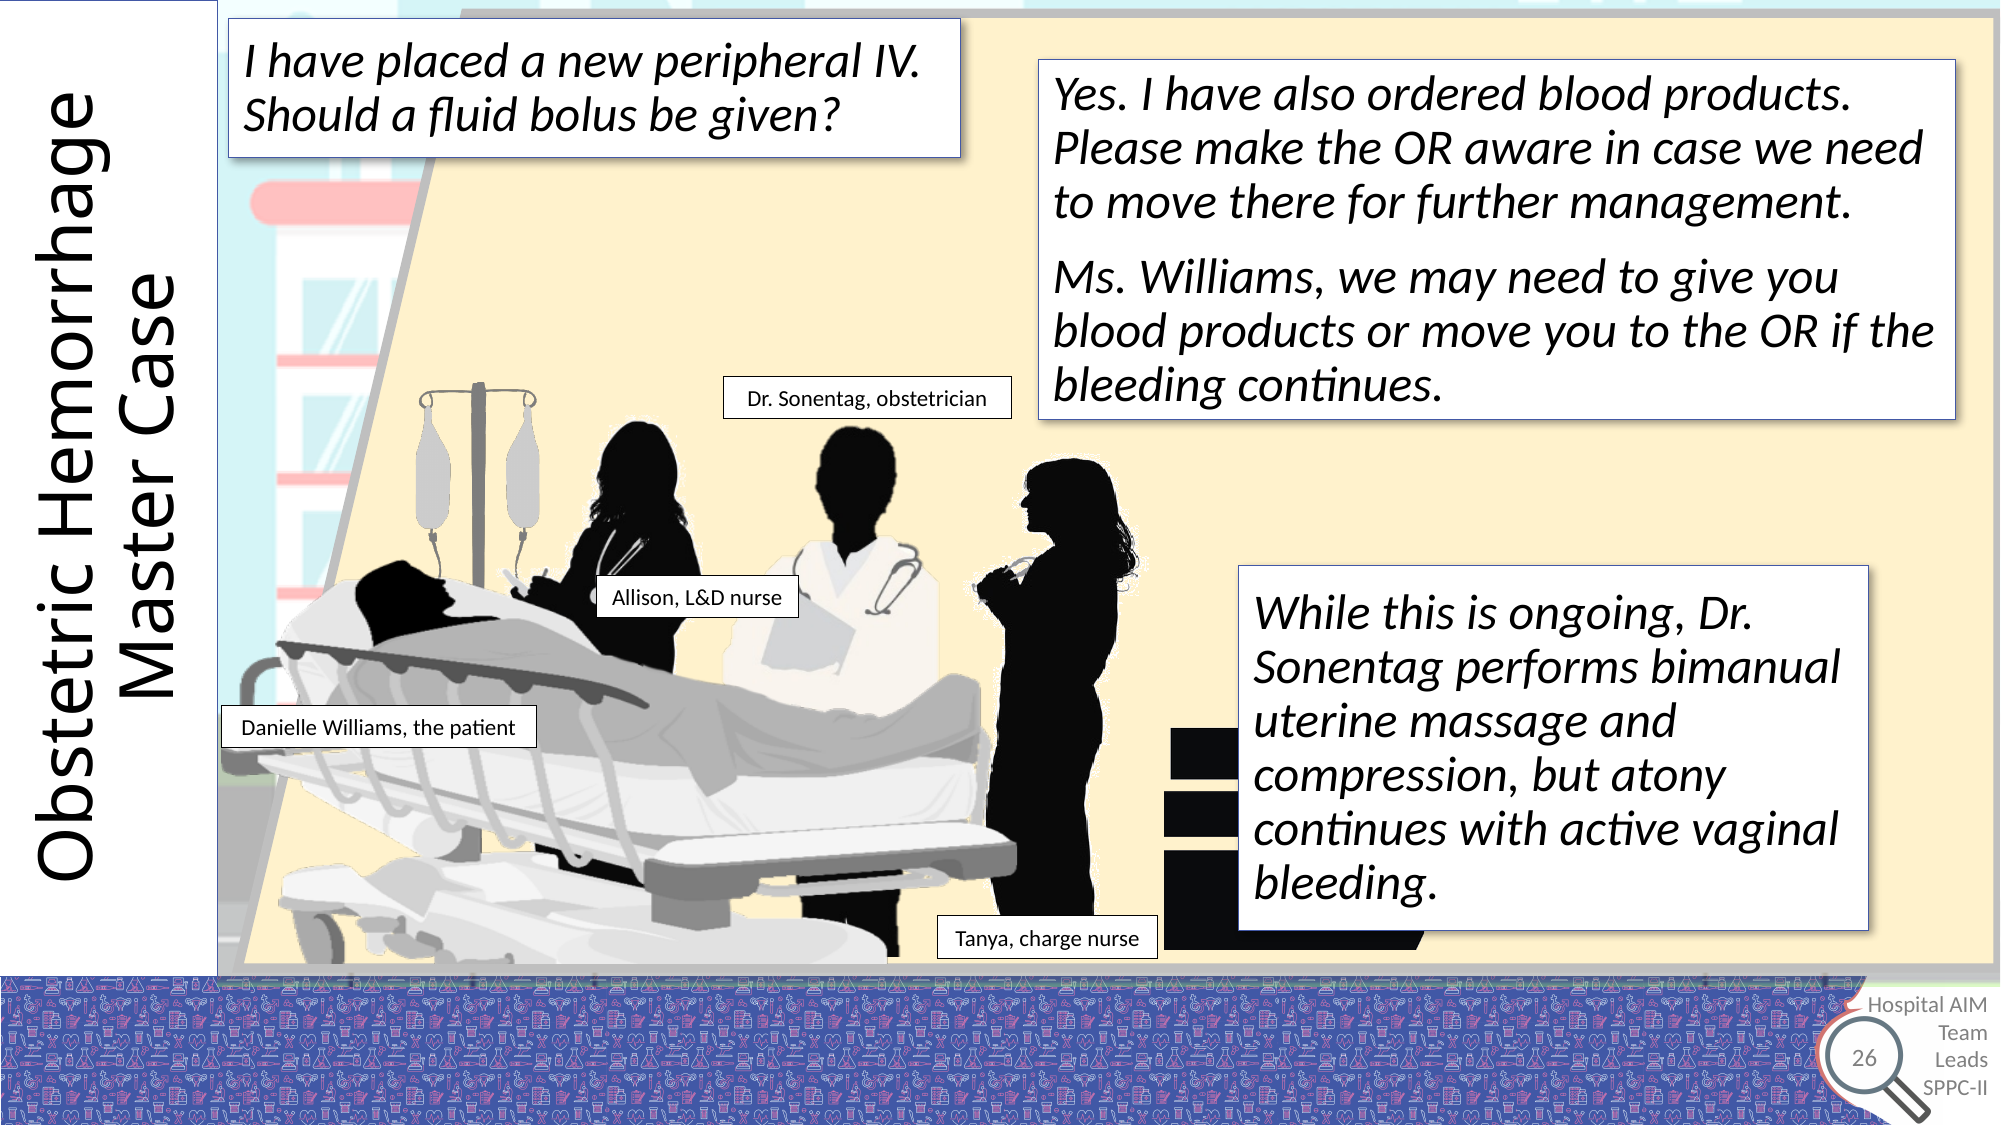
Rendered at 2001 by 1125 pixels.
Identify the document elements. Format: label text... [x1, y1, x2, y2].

list I have placed a new peripheral IV. Should a fluid bolus be given? [228, 18, 961, 158]
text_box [415, 382, 703, 478]
slide_number 26 [1829, 1026, 1900, 1087]
title Obstetric Hemorrhage Master Case [0, 0, 218, 977]
picture [0, 976, 1992, 1125]
text_box Tanya, charge nurse [1018, 950, 1158, 959]
text_box Dr. Sonentag, obstetrician [723, 376, 1012, 419]
text_box [236, 12, 2000, 970]
text_box While this is ongoing, Dr. Sonentag performs bimanual uterine massage and compression, but atony continues with active vaginal bleeding. [1238, 565, 1869, 931]
picture [221, 406, 1425, 964]
list Yes. I have also ordered blood products. Please make the OR aware in case we need to move there for further management. Ms. Williams, we may need to give you blood products or move you to the OR if the bleeding continues. [1038, 59, 1956, 420]
